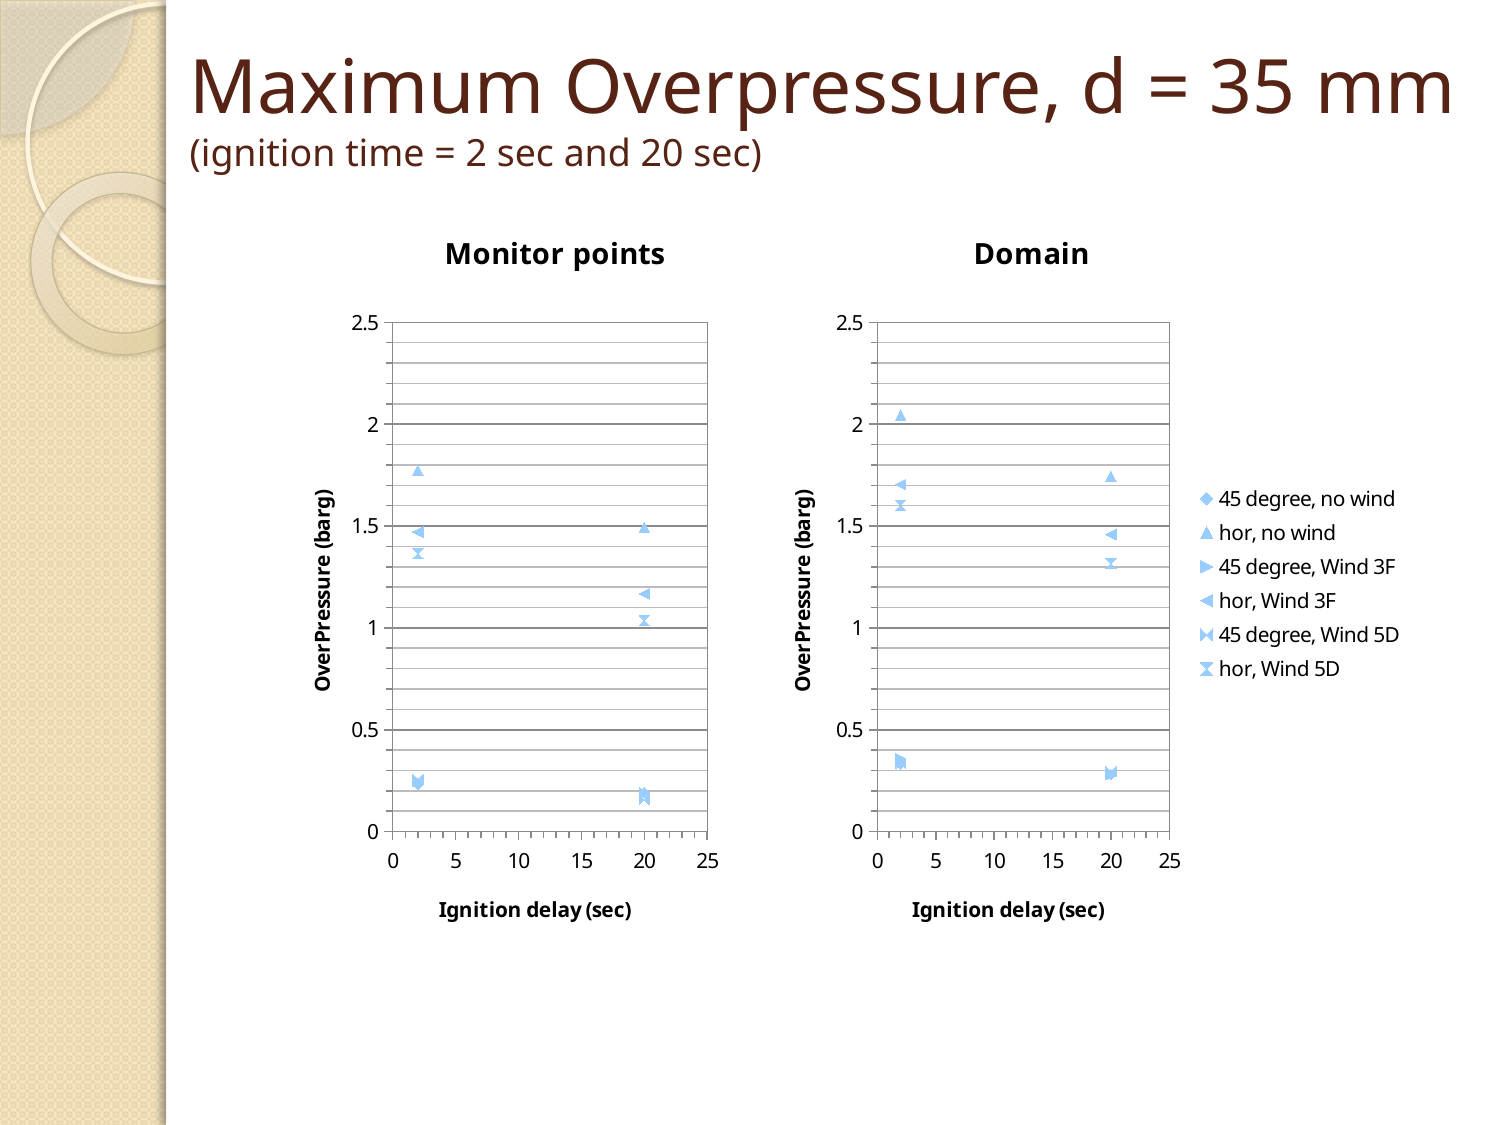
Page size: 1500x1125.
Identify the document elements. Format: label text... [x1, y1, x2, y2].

text_box Maximum Overpressure, d = 35 mm (ignition time = 2 sec and 20 sec) [174, 12, 1500, 200]
chart [755, 212, 1419, 956]
chart [274, 212, 728, 956]
